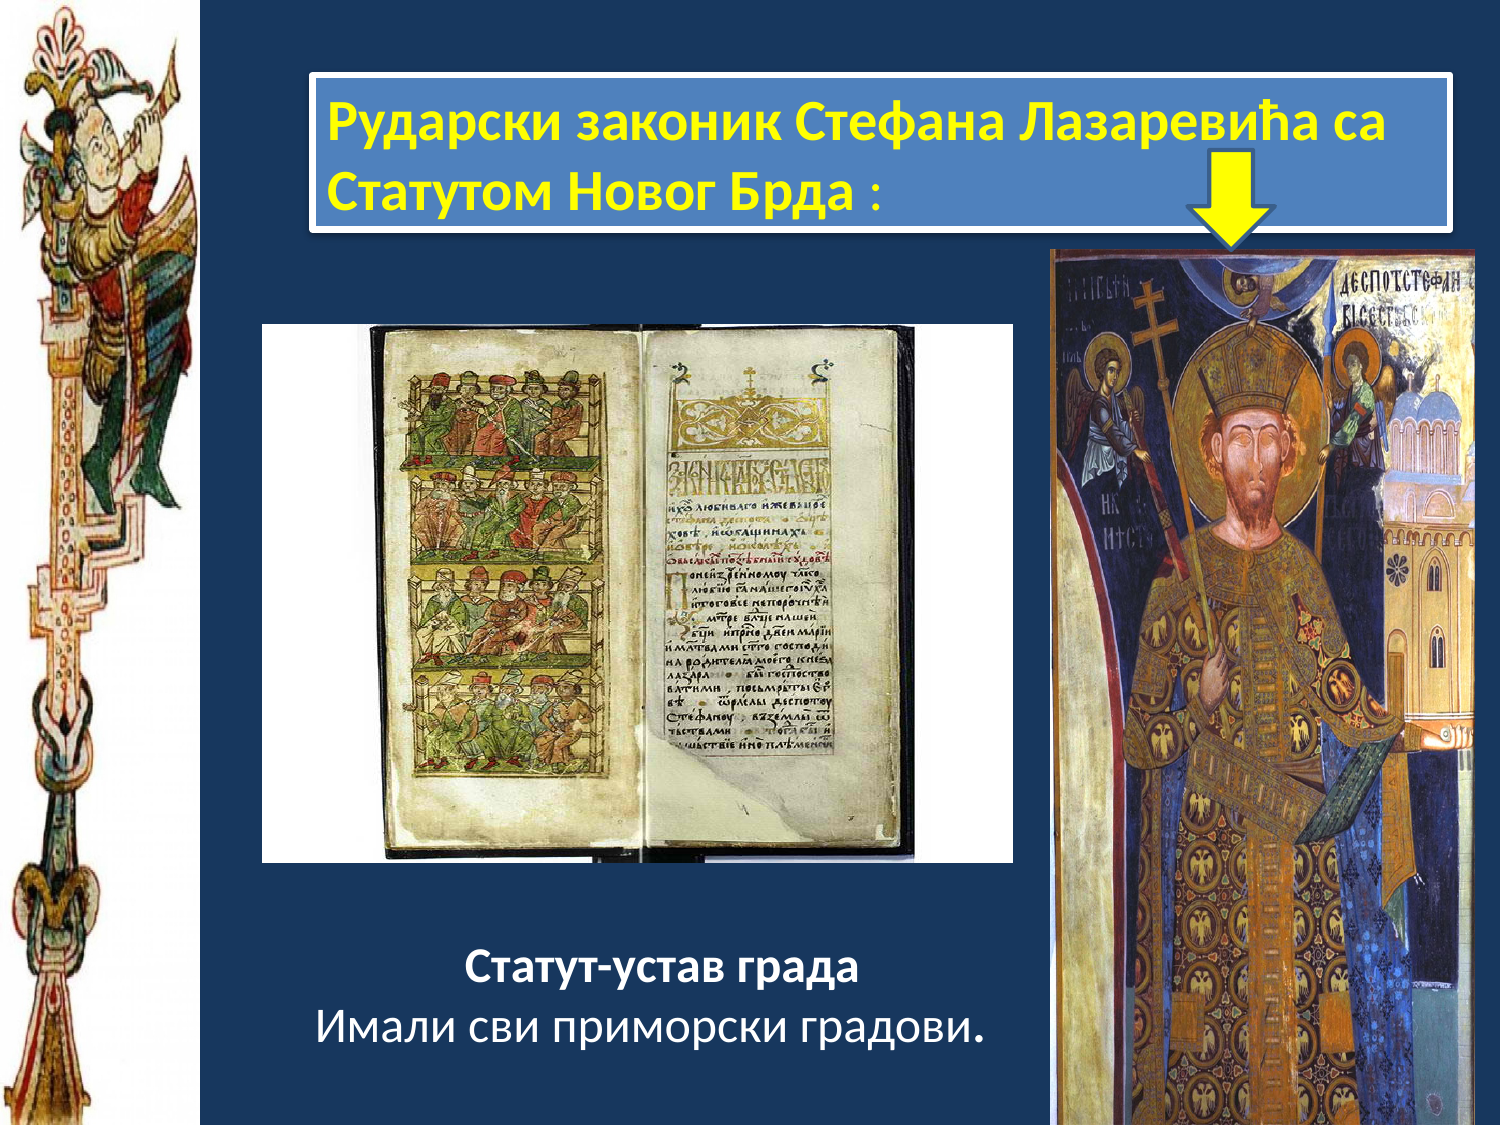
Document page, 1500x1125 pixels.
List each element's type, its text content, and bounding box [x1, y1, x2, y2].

picture [1049, 249, 1476, 1125]
text_box Рударски законик Стефана Лазаревића са Статутом Новог Брда : [309, 72, 1453, 233]
picture [0, 0, 201, 1125]
picture [262, 324, 1013, 863]
text_box [1185, 147, 1277, 248]
text_box Статут-устав града Имали сви приморски градови. [300, 924, 1025, 1060]
